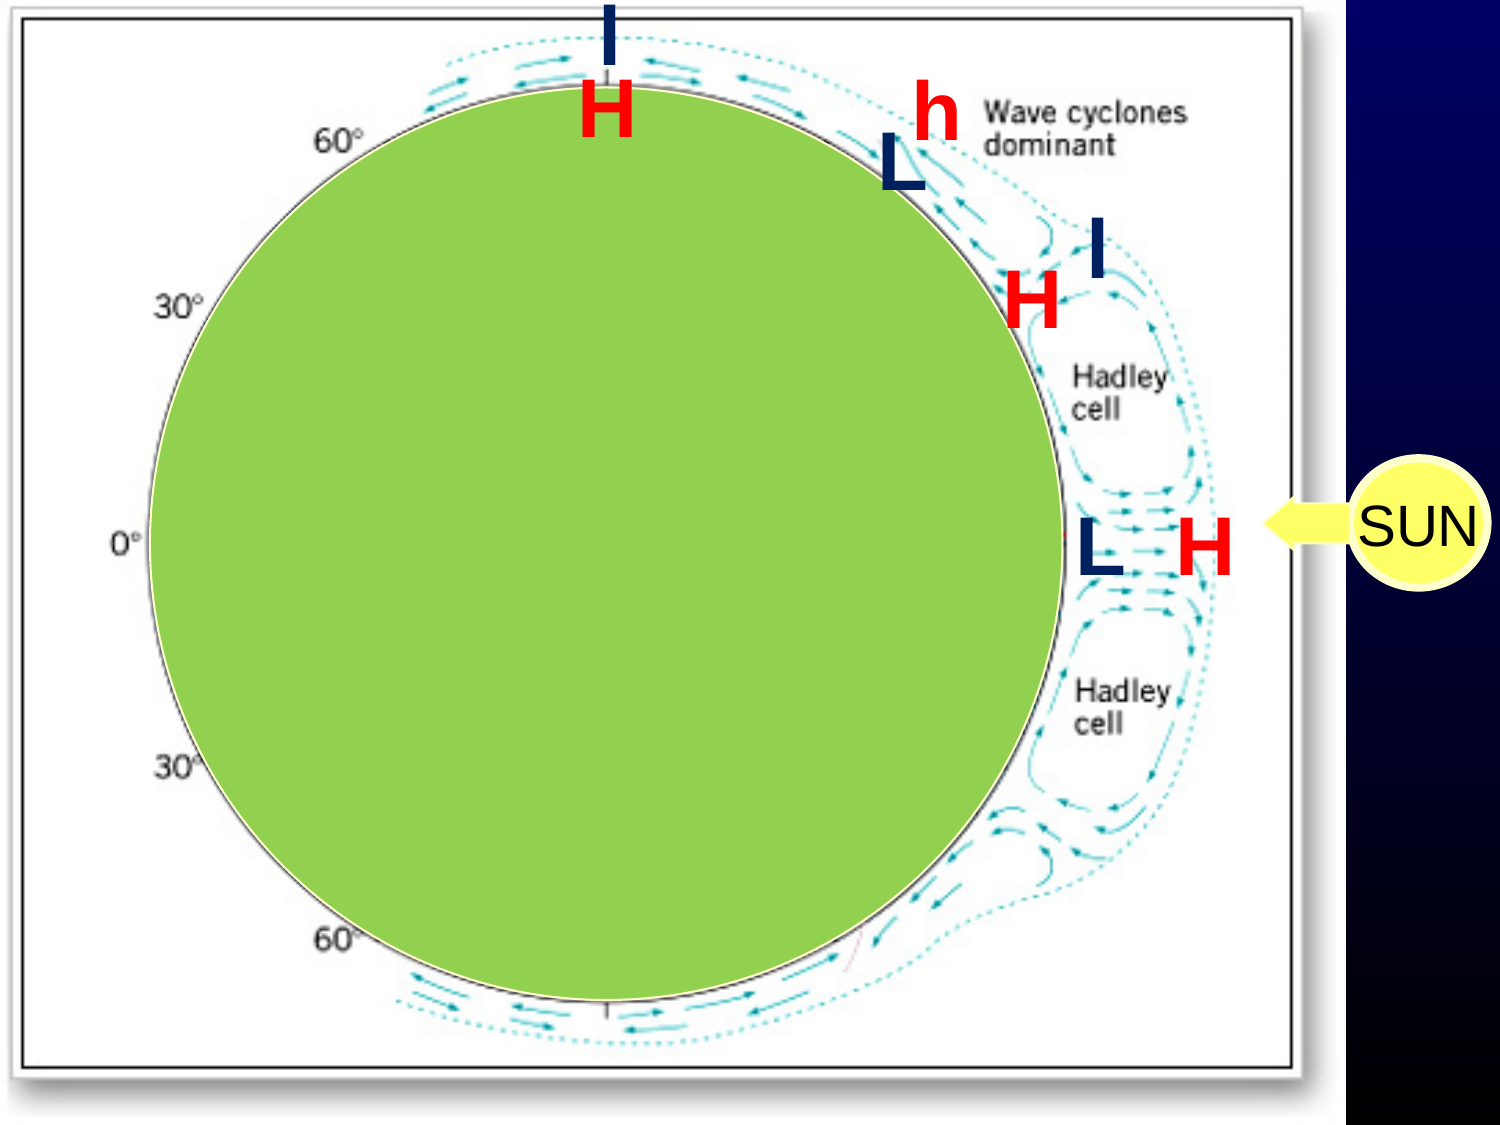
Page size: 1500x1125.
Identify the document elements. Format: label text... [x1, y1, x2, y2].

picture [0, 0, 1346, 1125]
text_box [1346, 503, 1350, 544]
text_box SUN [1350, 458, 1488, 588]
